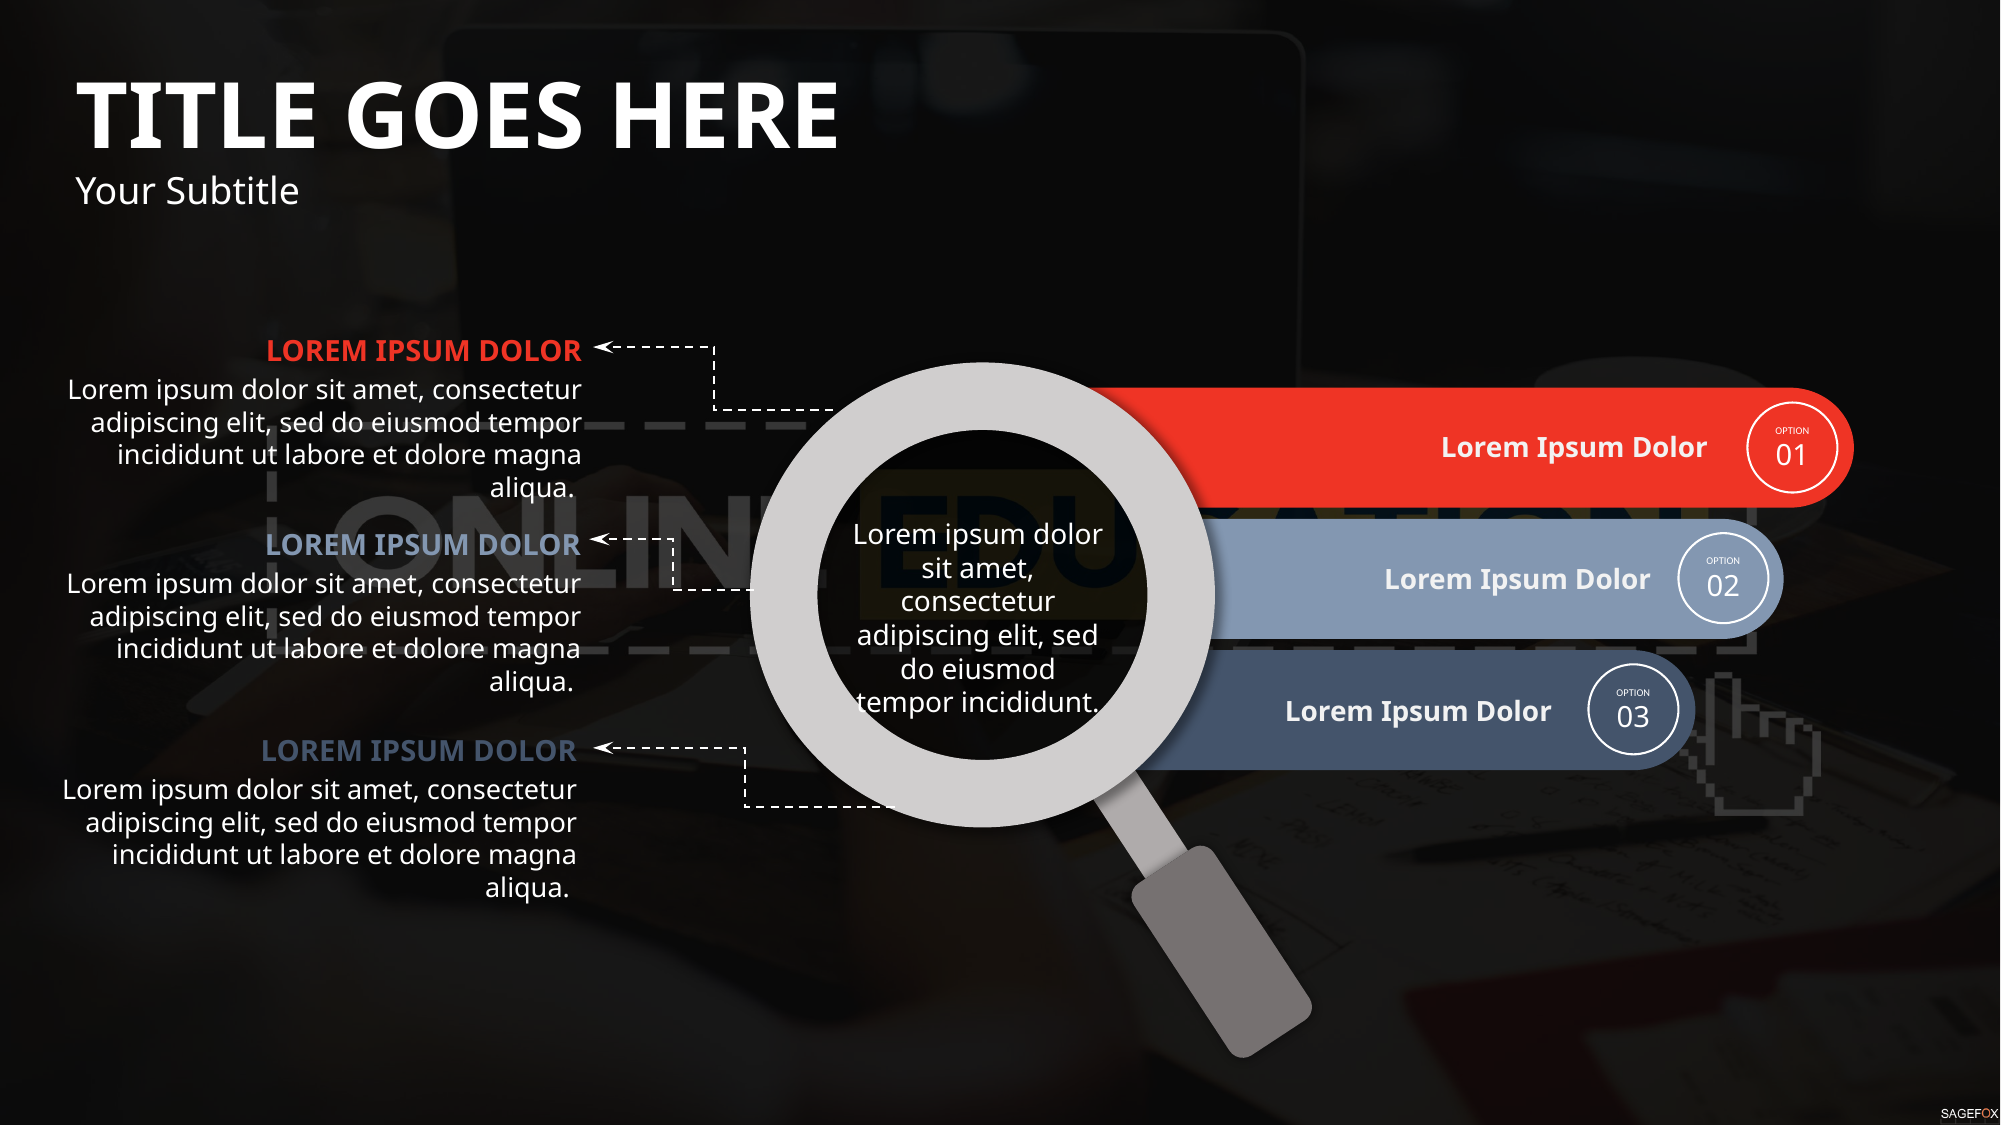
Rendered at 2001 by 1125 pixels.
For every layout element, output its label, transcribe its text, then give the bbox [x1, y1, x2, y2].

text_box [1270, 518, 1784, 639]
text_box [589, 539, 757, 591]
text_box LOREM IPSUM DOLOR Lorem ipsum dolor sit amet, consectetur adipiscing elit, sed do eiusmod tempor incididunt ut labore et dolore magna aliqua. [29, 518, 596, 704]
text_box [749, 362, 1270, 1055]
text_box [592, 747, 898, 808]
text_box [1270, 387, 1854, 508]
picture [0, 0, 2001, 1125]
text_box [592, 347, 836, 410]
text_box LOREM IPSUM DOLOR Lorem ipsum dolor sit amet, consectetur adipiscing elit, sed do eiusmod tempor incididunt ut labore et dolore magna aliqua. [30, 324, 597, 510]
text_box TITLE GOES HERE Your Subtitle [60, 49, 1036, 220]
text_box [1270, 649, 1696, 771]
text_box LOREM IPSUM DOLOR Lorem ipsum dolor sit amet, consectetur adipiscing elit, sed do eiusmod tempor incididunt ut labore et dolore magna aliqua. [24, 724, 592, 910]
